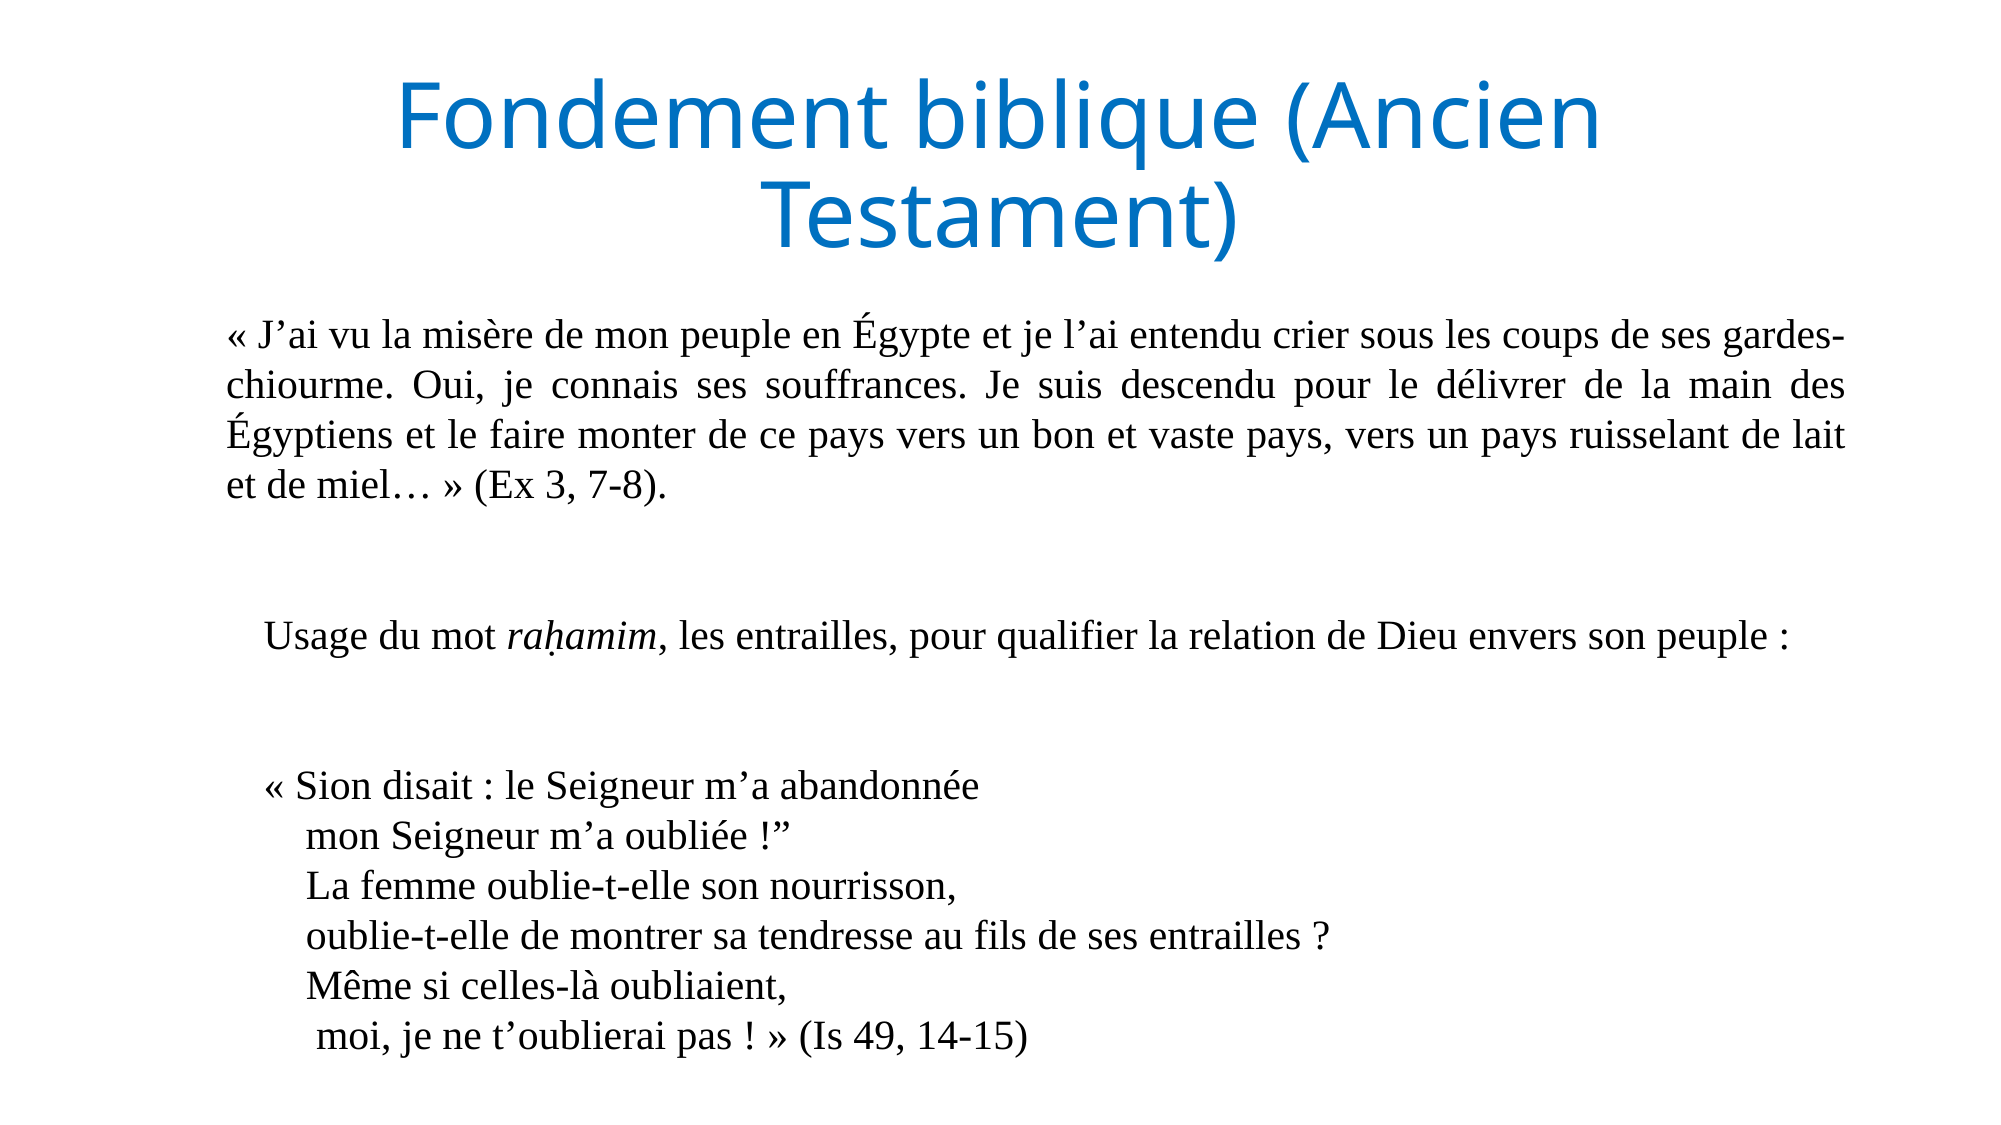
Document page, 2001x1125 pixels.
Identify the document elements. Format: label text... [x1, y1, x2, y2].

list « J’ai vu la misère de mon peuple en Égypte et je l’ai entendu crier sous les coups de ses gardes-chiourme. Oui, je connais ses souffrances. Je suis descendu pour le délivrer de la main des Égyptiens et le faire monter de ce pays vers un bon et vaste pays, vers un pays ruisselant de lait et de miel… » (Ex 3, 7-8). Usage du mot raḥamim, les entrailles, pour qualifier la relation de Dieu envers son peuple : « Sion disait : le Seigneur m’a abandonnée mon Seigneur m’a oubliée !” La femme oublie-t-elle son nourrisson, oublie-t-elle de montrer sa tendresse au fils de ses entrailles ? Même si celles-là oubliaient, moi, je ne t’oublierai pas ! » (Is 49, 14-15) [137, 299, 1863, 1102]
title Fondement biblique (Ancien Testament) [137, 59, 1863, 278]
